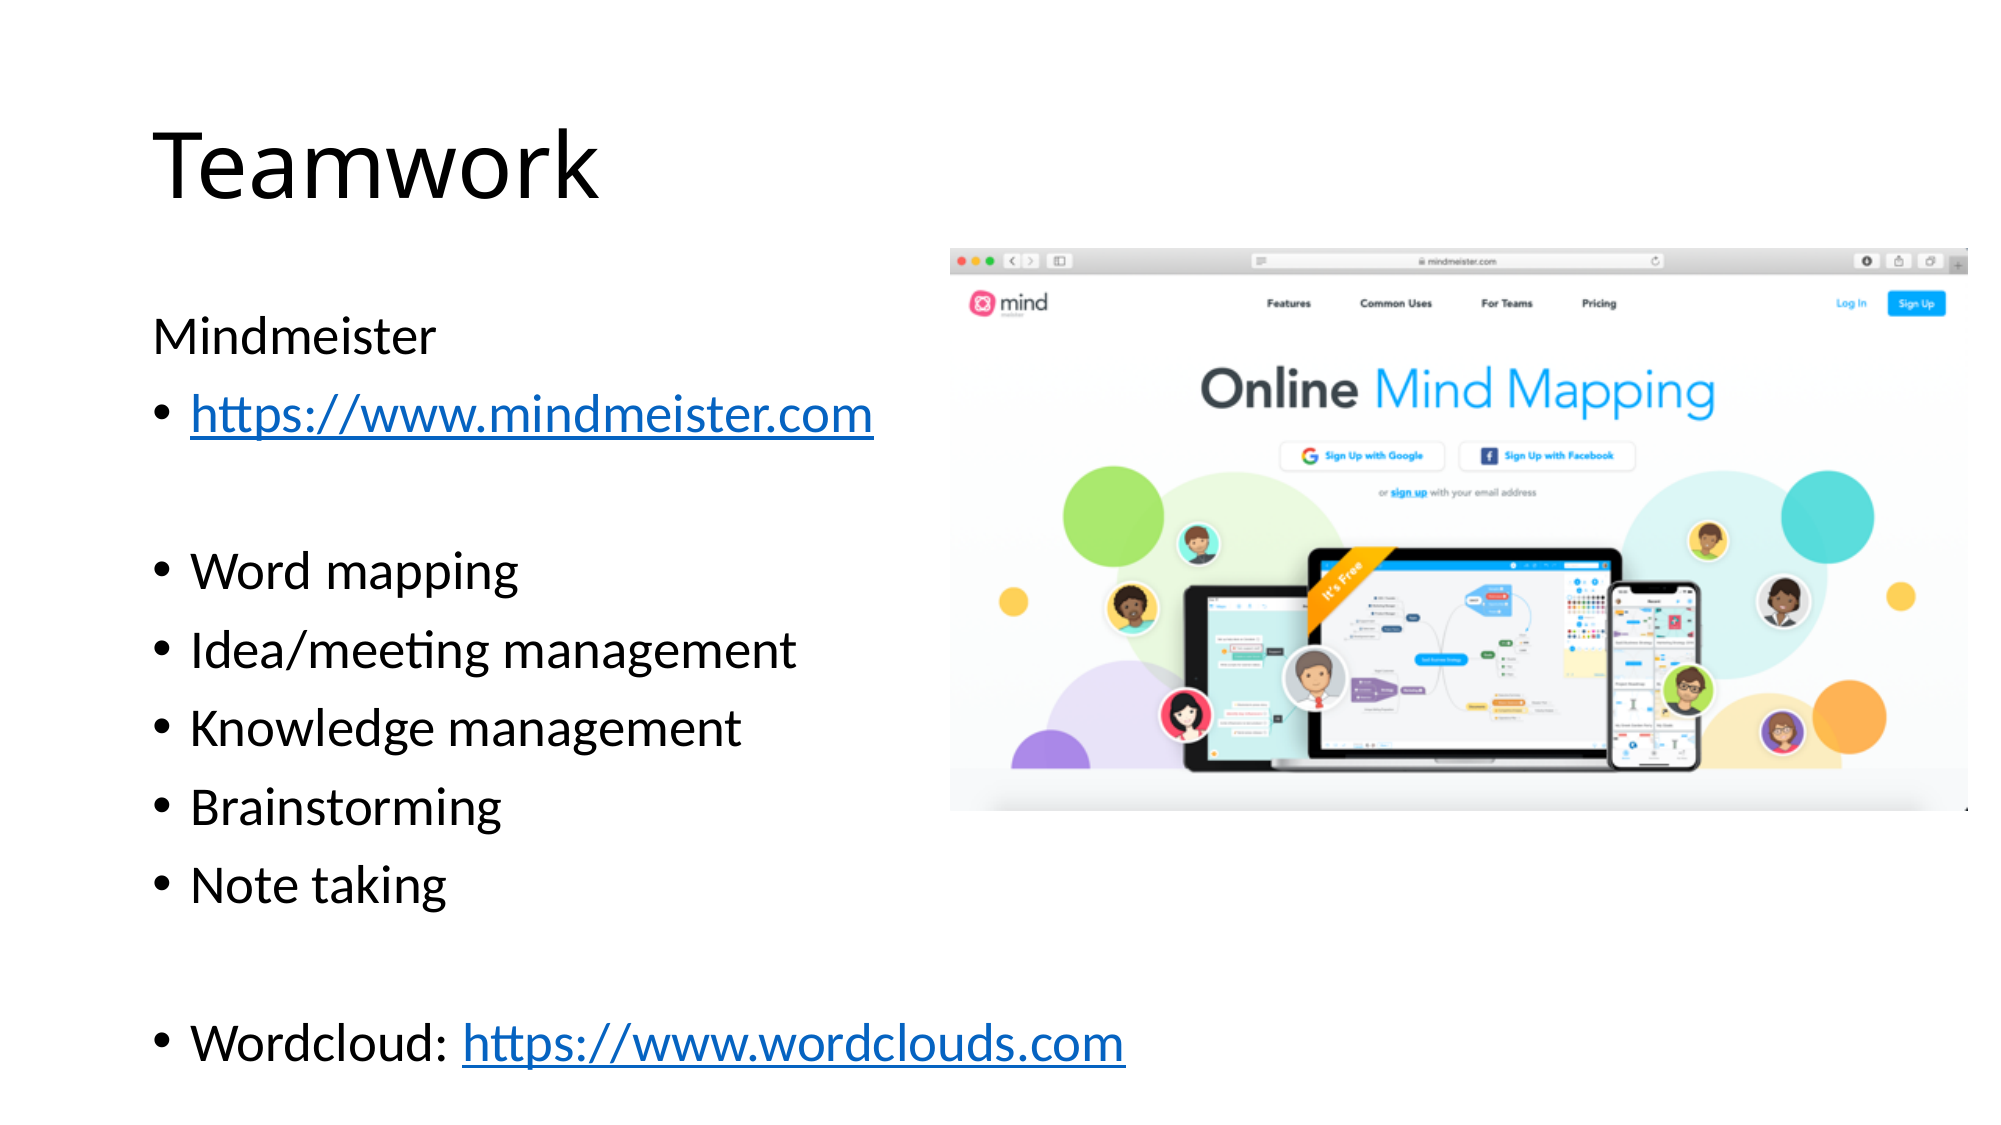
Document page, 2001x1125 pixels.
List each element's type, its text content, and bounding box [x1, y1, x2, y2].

title Teamwork [137, 59, 1863, 278]
picture [949, 248, 1968, 811]
list Mindmeister https://www.mindmeister.com Word mapping Idea/meeting management Knowledge management Brainstorming Note taking Wordcloud: https://www.wordclouds.com [137, 299, 1863, 1083]
